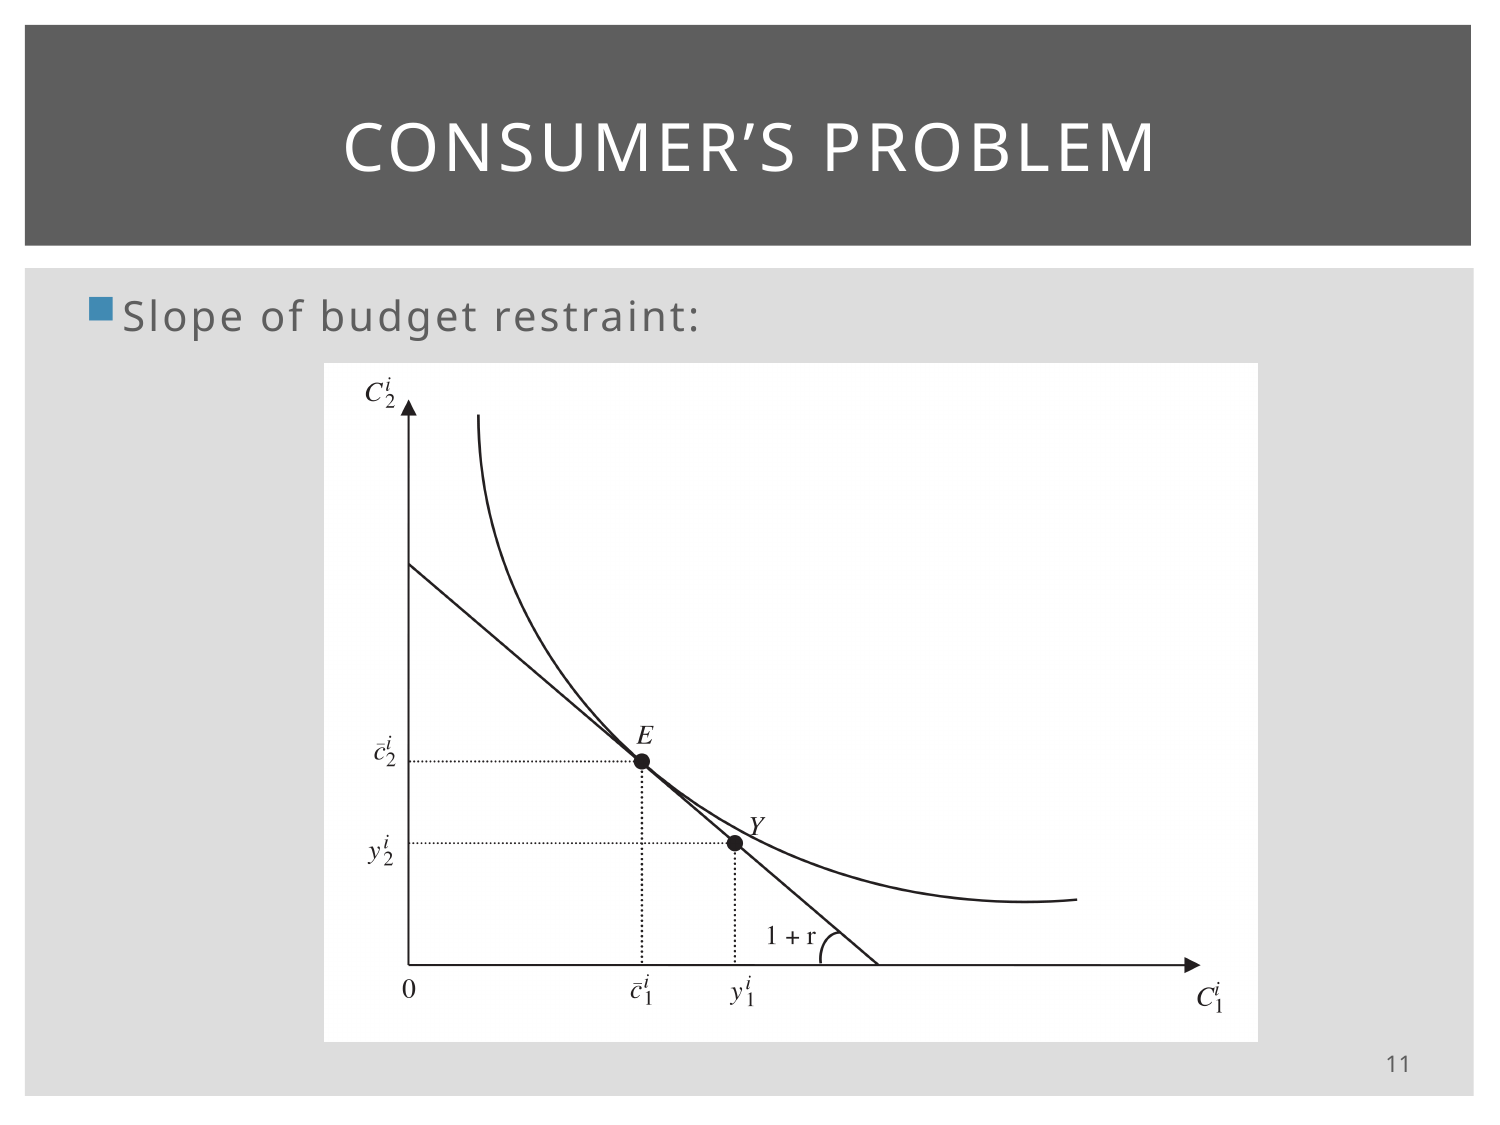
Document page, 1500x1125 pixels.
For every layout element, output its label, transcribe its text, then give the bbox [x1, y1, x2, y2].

title Consumer’s Problem [62, 58, 1438, 232]
picture [324, 363, 1259, 1042]
slide_number 11 [1349, 1041, 1448, 1089]
